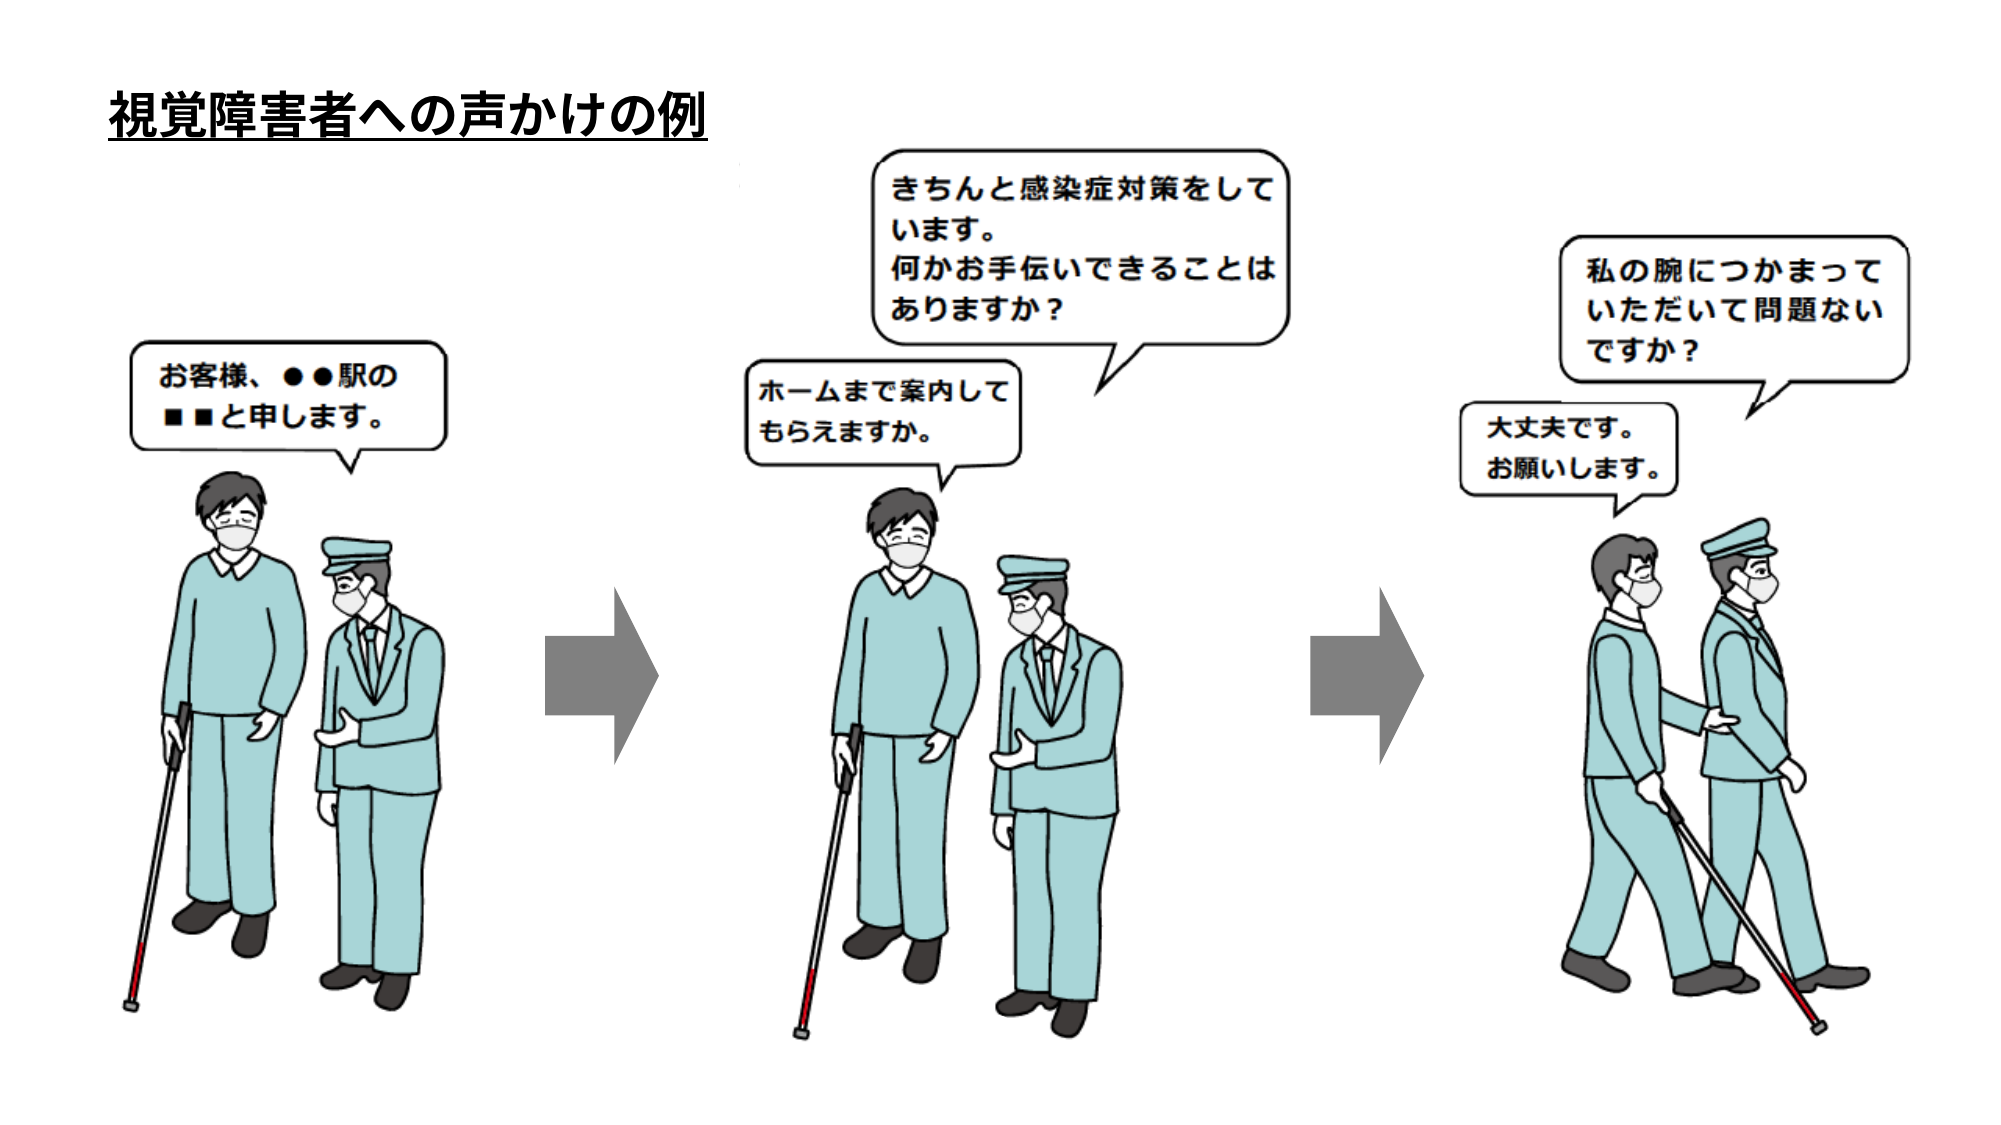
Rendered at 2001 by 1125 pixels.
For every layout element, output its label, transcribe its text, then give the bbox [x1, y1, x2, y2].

picture [1448, 121, 1958, 1068]
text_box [739, 114, 1348, 1067]
text_box [544, 585, 661, 766]
text_box 視覚障害者への声かけの例 [93, 76, 779, 152]
picture [58, 317, 492, 1034]
text_box [1348, 585, 1426, 766]
